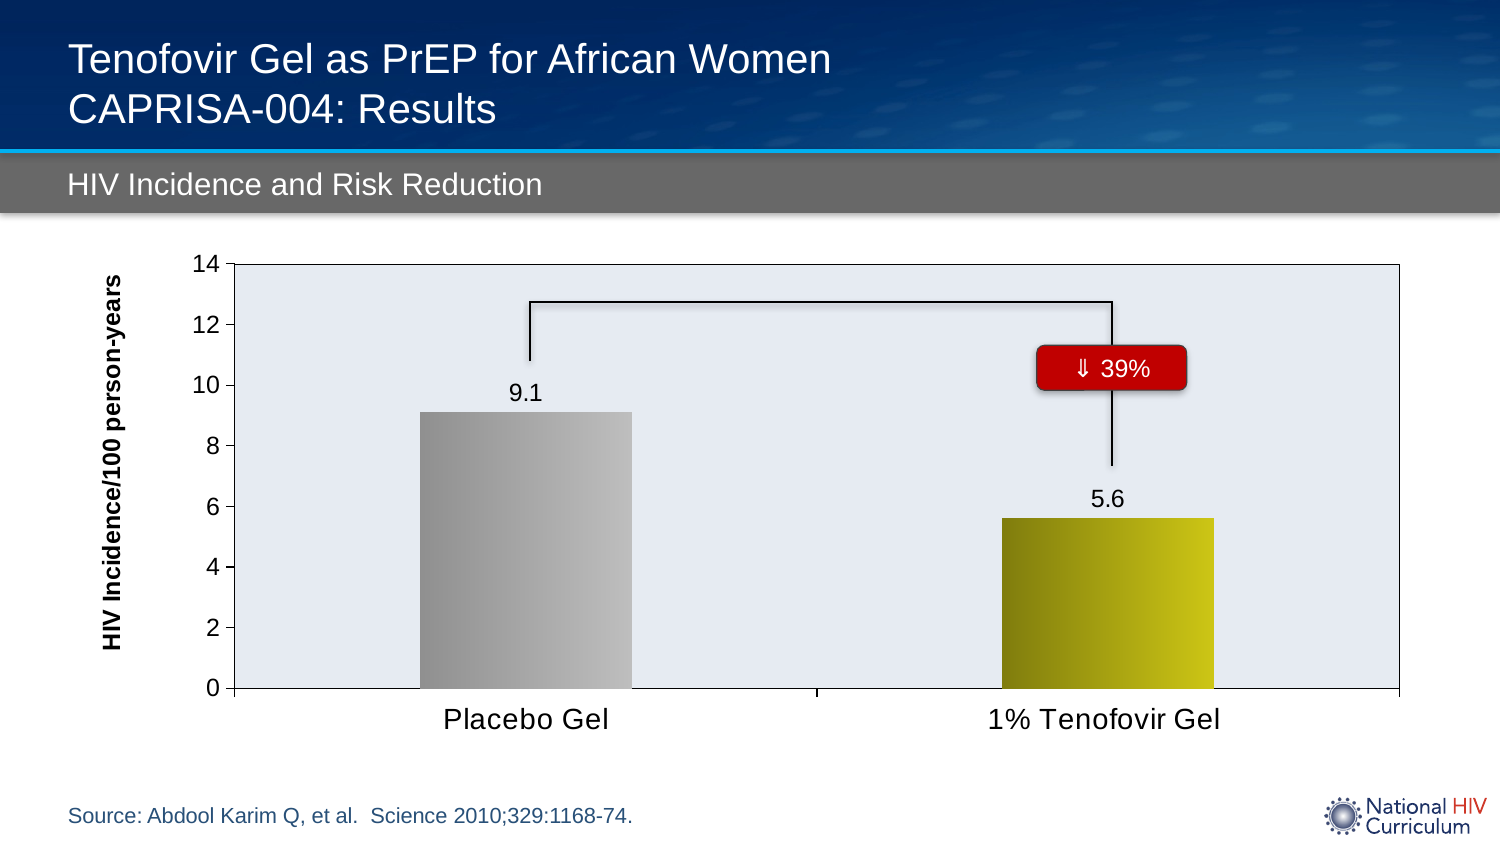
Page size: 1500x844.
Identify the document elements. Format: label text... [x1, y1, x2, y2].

list Source: Abdool Karim Q, et al. Science 2010;329:1168-74. [53, 795, 1261, 835]
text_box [528, 302, 1114, 466]
picture [1324, 797, 1362, 835]
picture [0, 0, 1500, 148]
list HIV Incidence and Risk Reduction [52, 154, 1448, 211]
chart [75, 232, 1427, 759]
title Tenofovir Gel as PrEP for African Women CAPRISA-004: Results [53, 14, 1447, 149]
